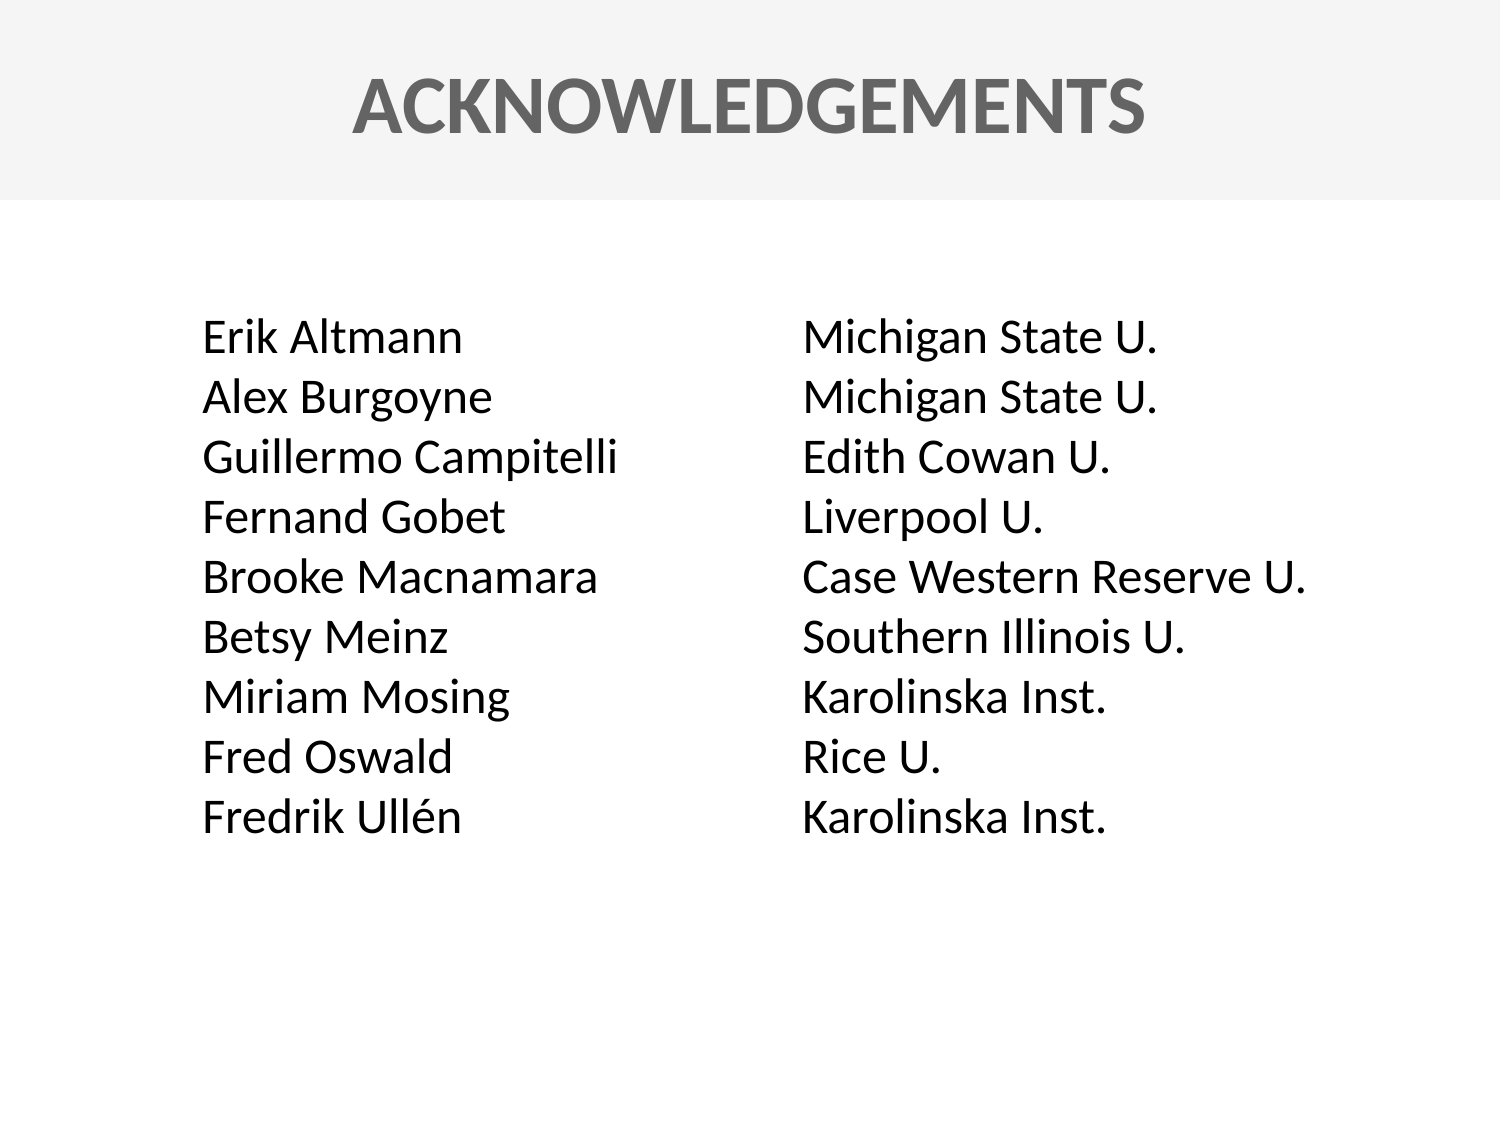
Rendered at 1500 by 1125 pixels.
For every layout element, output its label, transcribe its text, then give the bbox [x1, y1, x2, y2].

text_box [0, 0, 1500, 202]
text_box Erik Altmann Michigan State U. Alex Burgoyne Michigan State U. Guillermo Campitelli Edith Cowan U. Fernand Gobet Liverpool U. Brooke Macnamara Case Western Reserve U. Betsy Meinz Southern Illinois U. Miriam Mosing Karolinska Inst. Fred Oswald Rice U. Fredrik Ullén Karolinska Inst. [187, 236, 1350, 1032]
text_box ACKNOWLEDGEMENTS [156, 66, 1344, 134]
